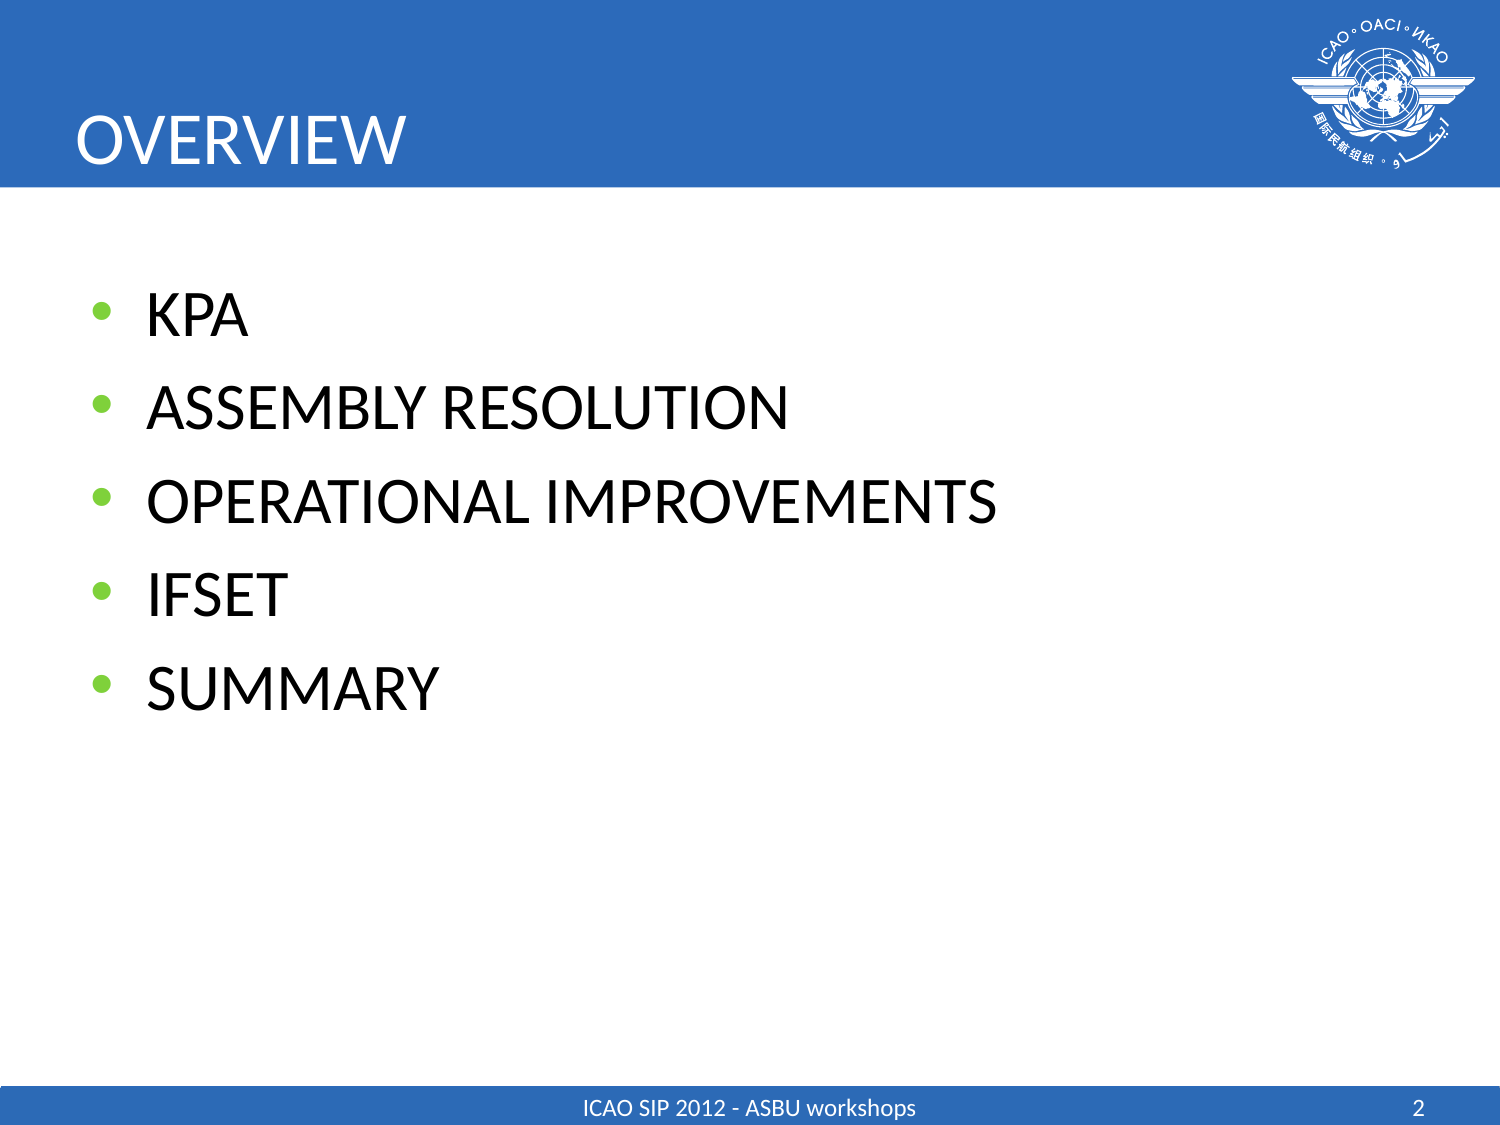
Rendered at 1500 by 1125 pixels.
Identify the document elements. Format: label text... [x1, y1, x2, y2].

slide_number 2 [1288, 1087, 1500, 1125]
list KPA ASSEMBLY RESOLUTION OPERATIONAL IMPROVEMENTS IFSET SUMMARY [75, 262, 1425, 1005]
footer ICAO SIP 2012 - ASBU workshops [212, 1087, 1288, 1125]
title OVERVIEW [0, 0, 1500, 188]
